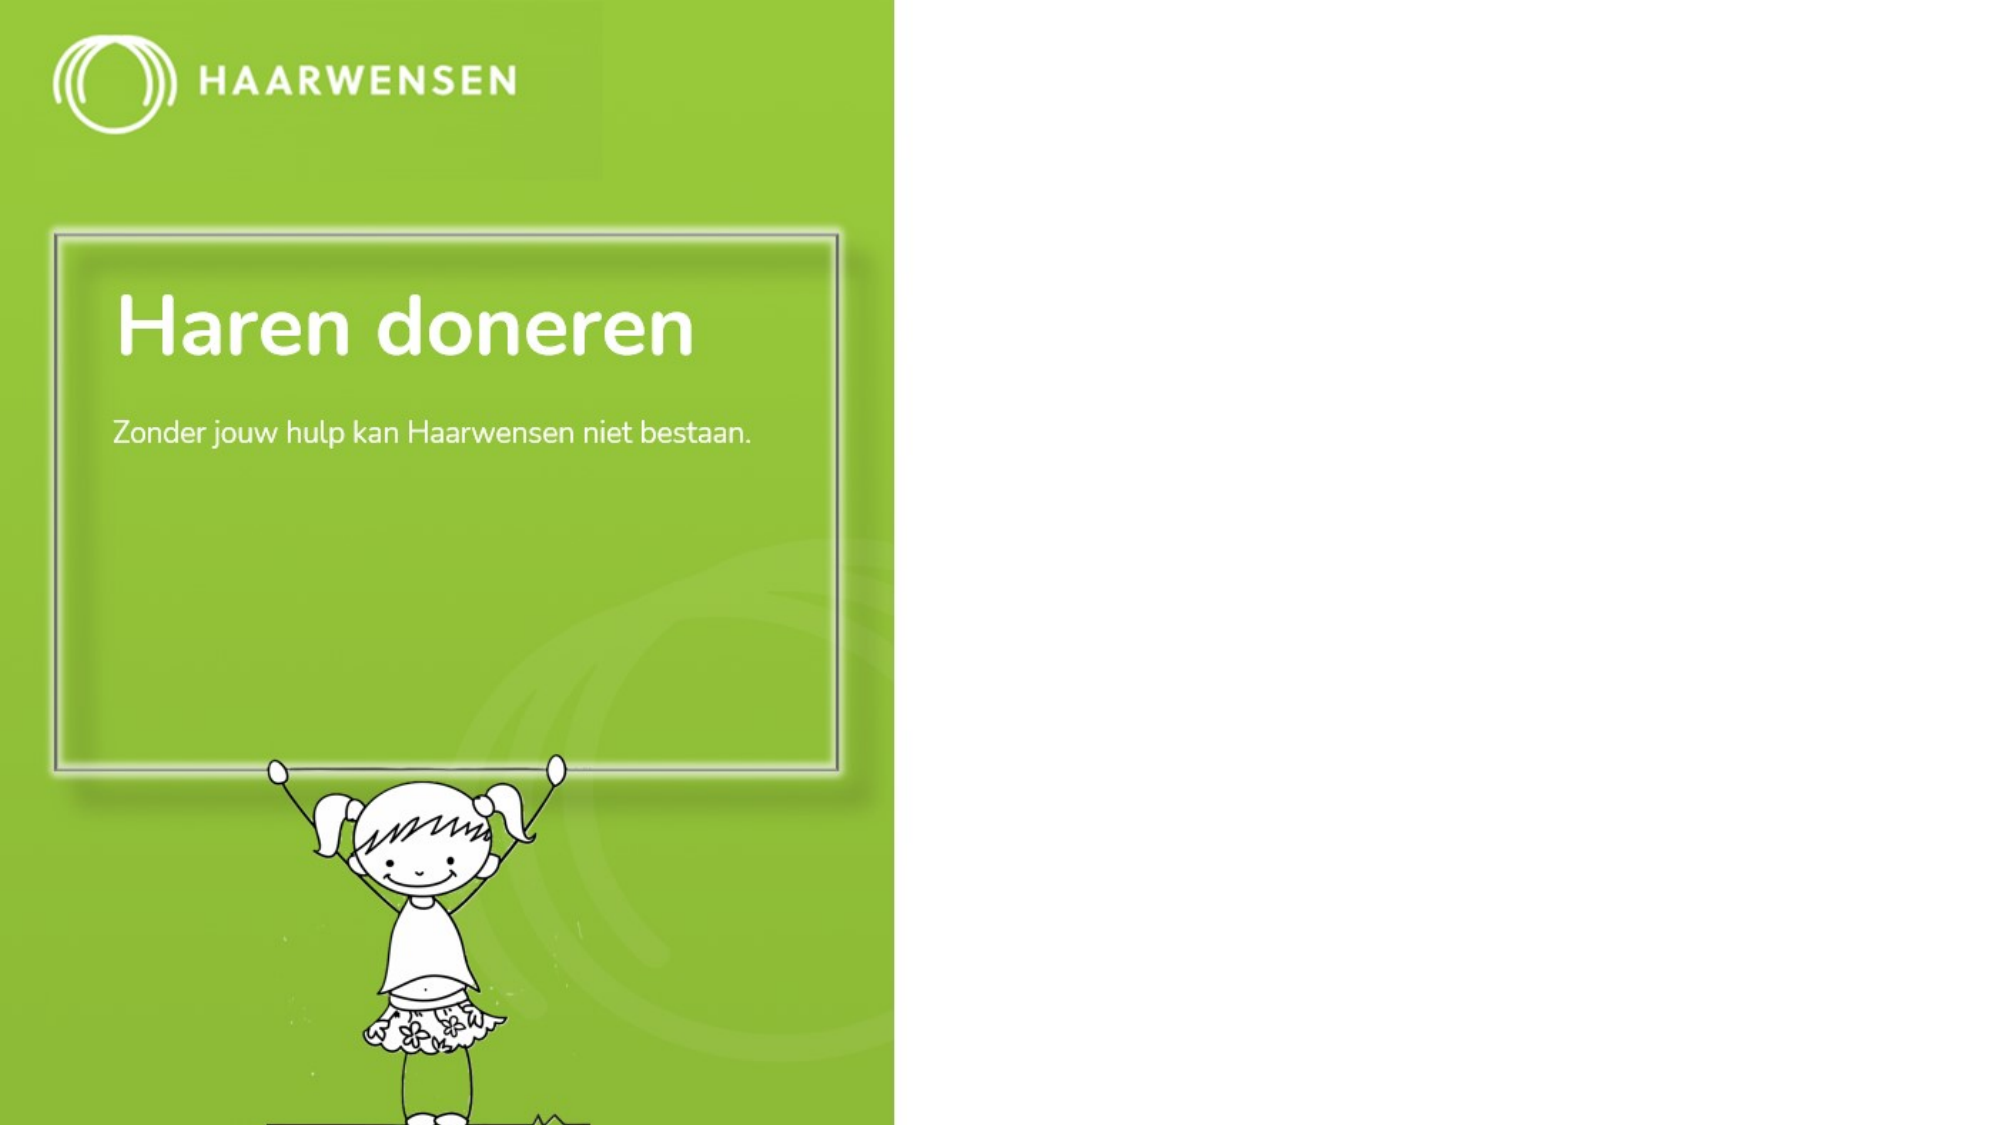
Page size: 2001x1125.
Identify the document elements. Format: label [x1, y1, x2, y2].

picture [0, 0, 1001, 1125]
